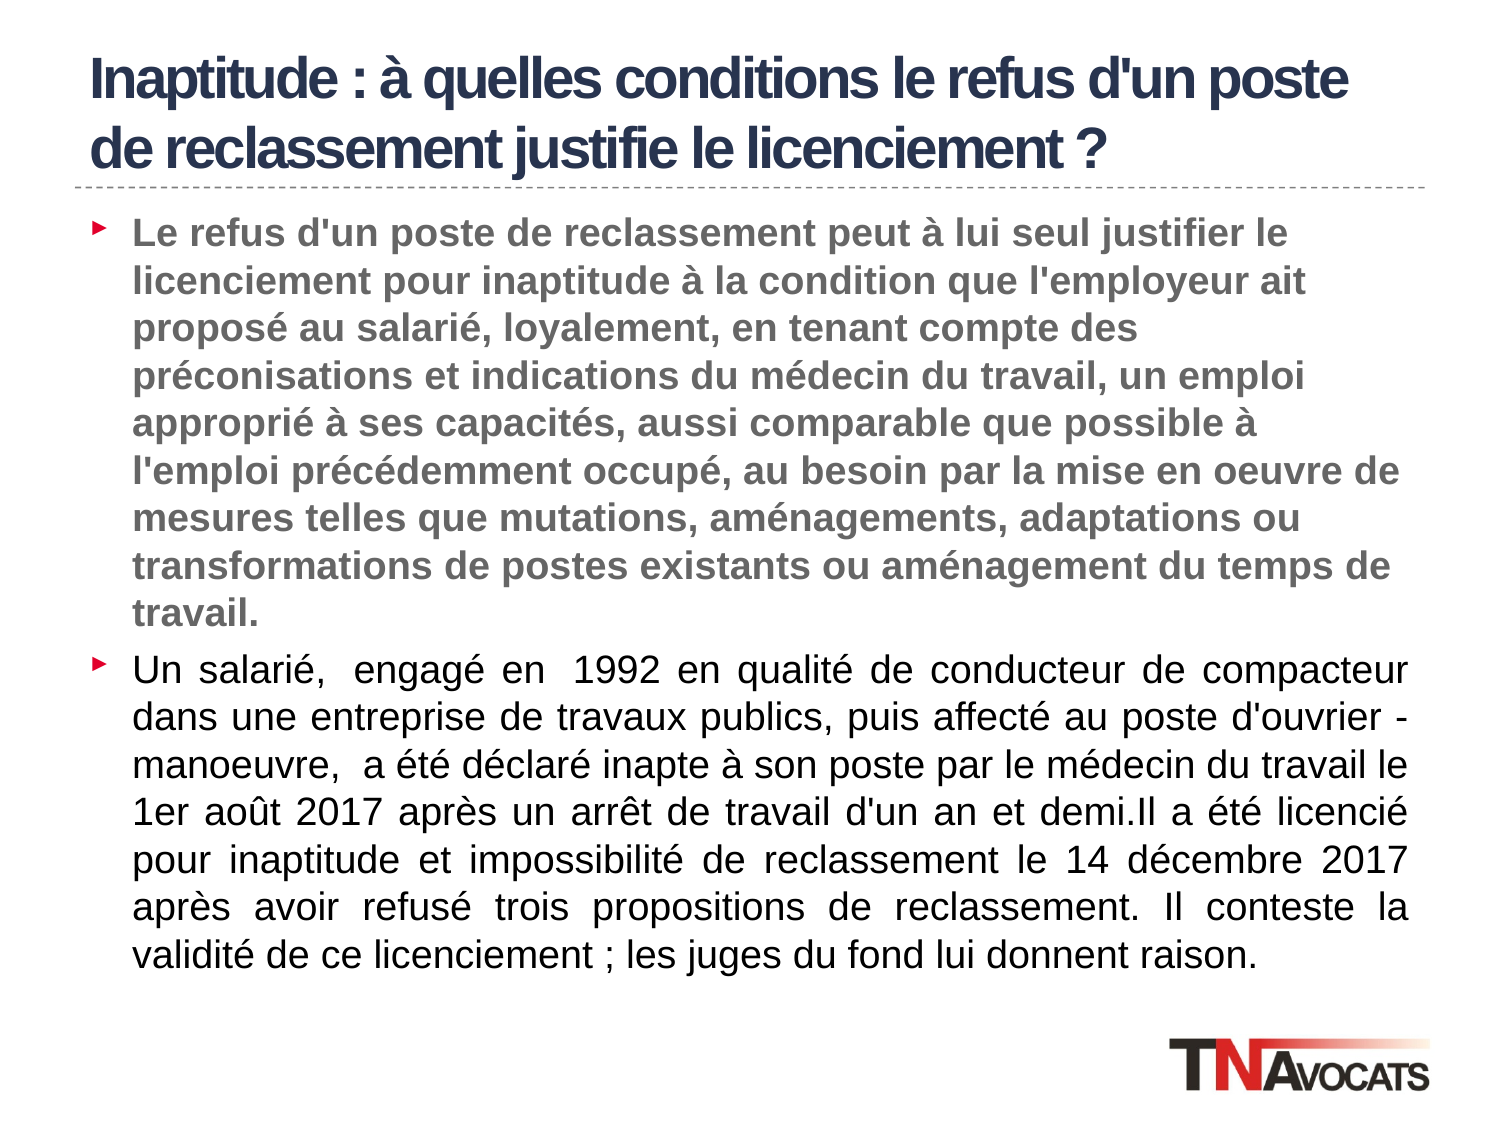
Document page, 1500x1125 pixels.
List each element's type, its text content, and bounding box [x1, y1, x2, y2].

title Inaptitude : à quelles conditions le refus d'un poste de reclassement justifie le licenciement ? [75, 24, 1425, 188]
list Le refus d'un poste de reclassement peut à lui seul justifier le licenciement pour inaptitude à la condition que l'employeur ait proposé au salarié, loyalement, en tenant compte des préconisations et indications du médecin du travail, un emploi approprié à ses capacités, aussi comparable que possible à l'emploi précédemment occupé, au besoin par la mise en oeuvre de mesures telles que mutations, aménagements, adaptations ou transformations de postes existants ou aménagement du temps de travail. Un salarié, engagé en 1992 en qualité de conducteur de compacteur dans une entreprise de travaux publics, puis affecté au poste d'ouvrier -manoeuvre, a été déclaré inapte à son poste par le médecin du travail le 1er août 2017 après un arrêt de travail d'un an et demi.Il a été licencié pour inaptitude et impossibilité de reclassement le 14 décembre 2017 après avoir refusé trois propositions de reclassement. Il conteste la validité de ce licenciement ; les juges du fond lui donnent raison. [75, 200, 1425, 1010]
picture [1163, 1034, 1436, 1095]
